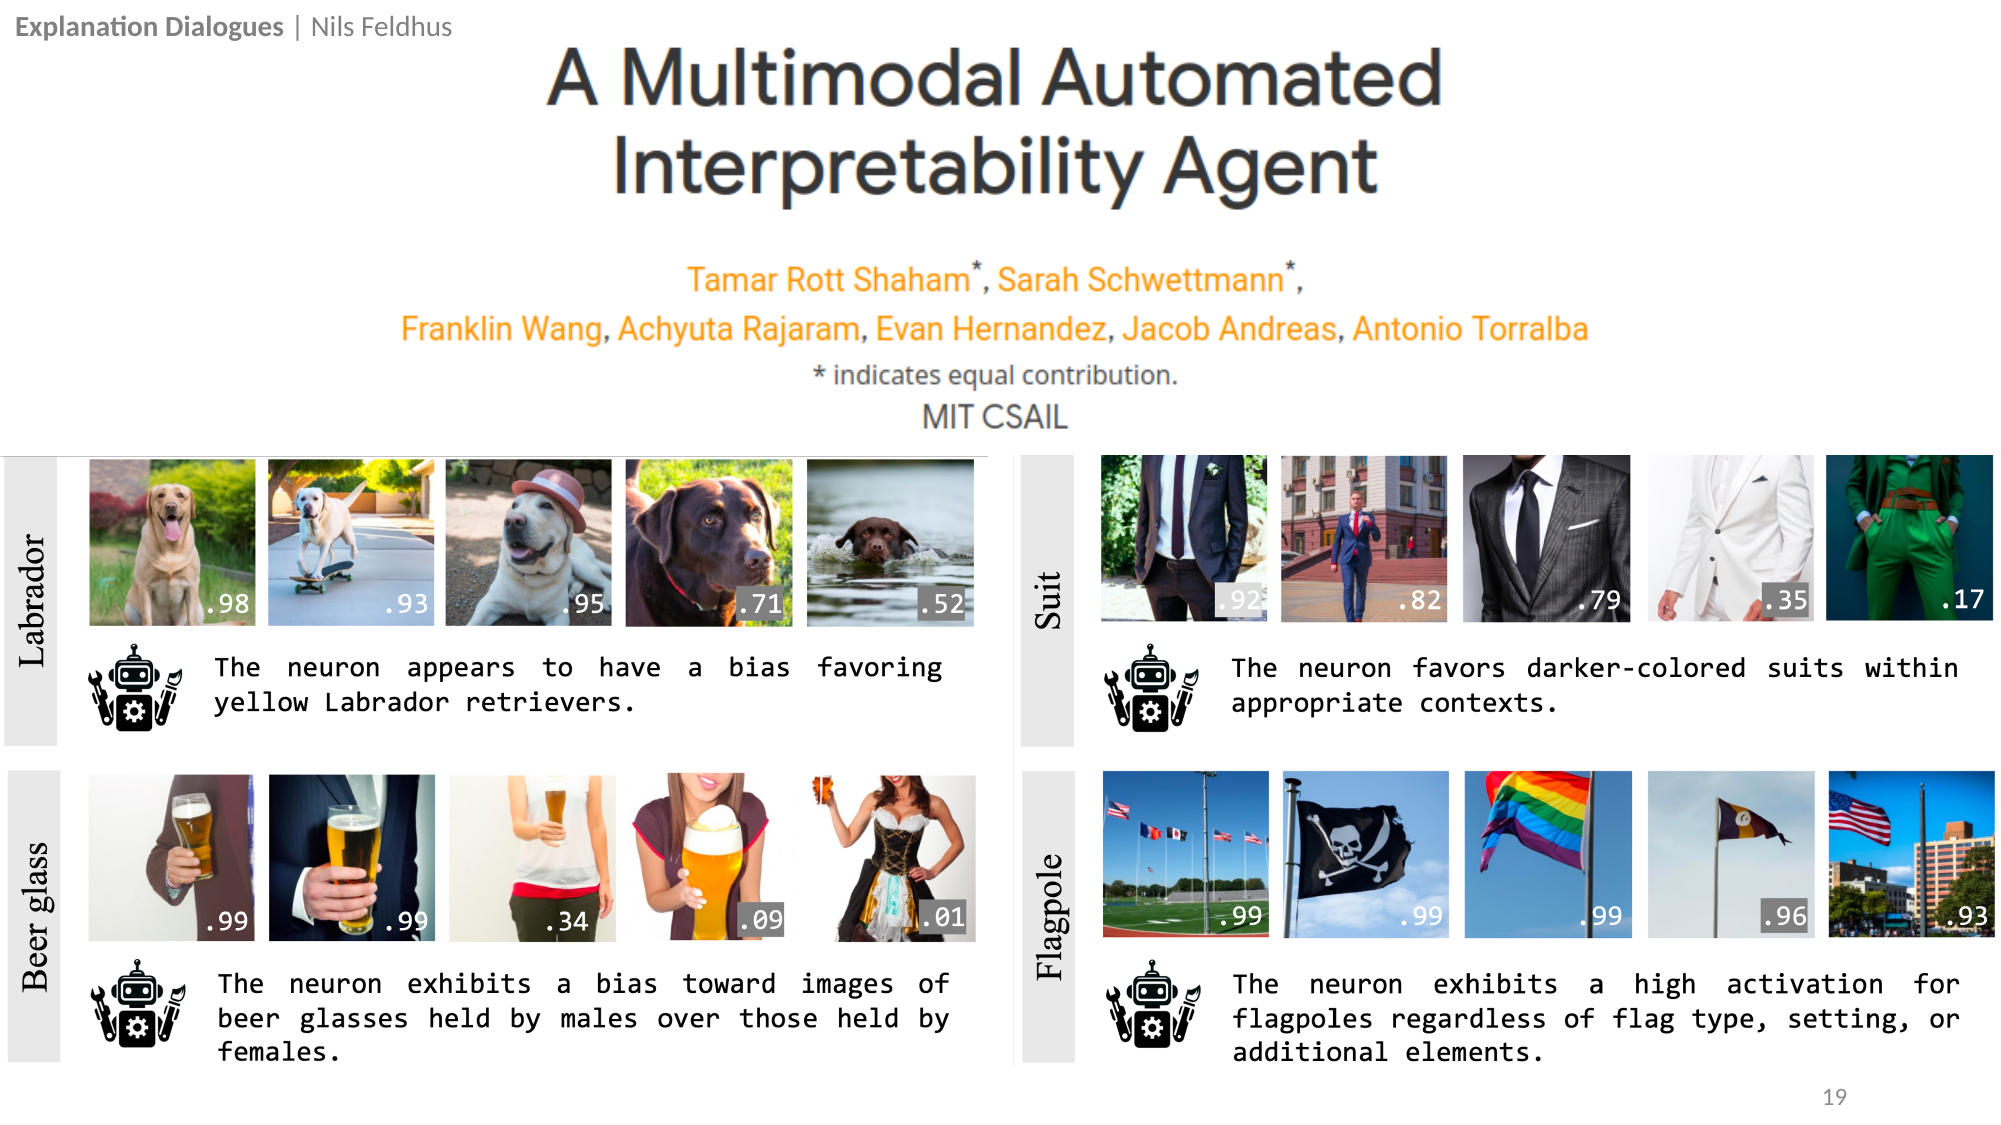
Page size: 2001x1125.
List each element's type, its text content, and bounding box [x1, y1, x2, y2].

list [0, 455, 2000, 1066]
text_box Explanation Dialogues | Nils Feldhus [0, 0, 378, 50]
slide_number 19 [1412, 1066, 1863, 1125]
picture [378, 0, 1621, 455]
